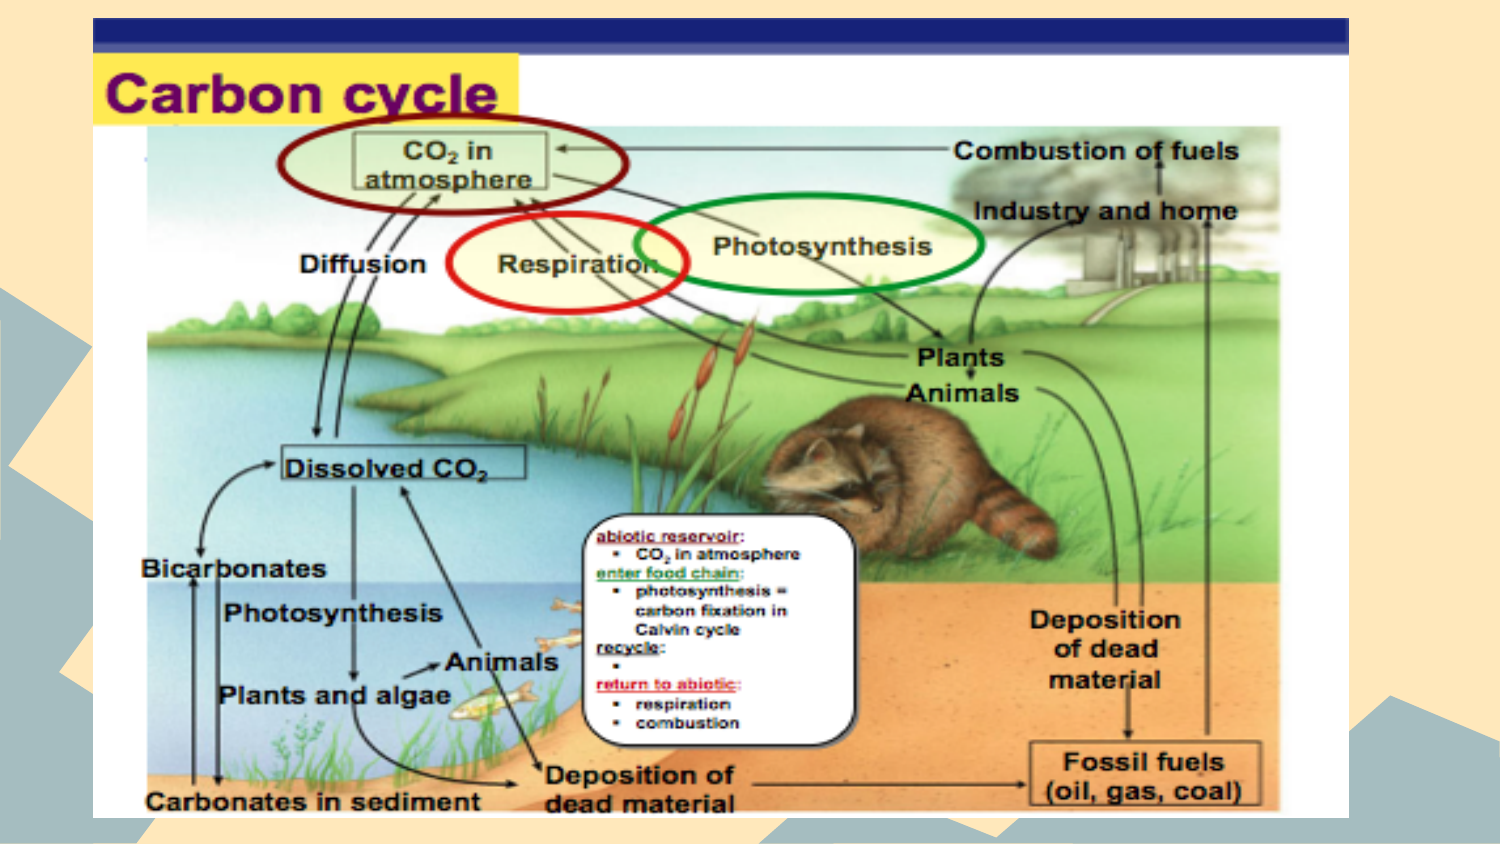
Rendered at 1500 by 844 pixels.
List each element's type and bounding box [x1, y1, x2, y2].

picture [93, 18, 1350, 818]
